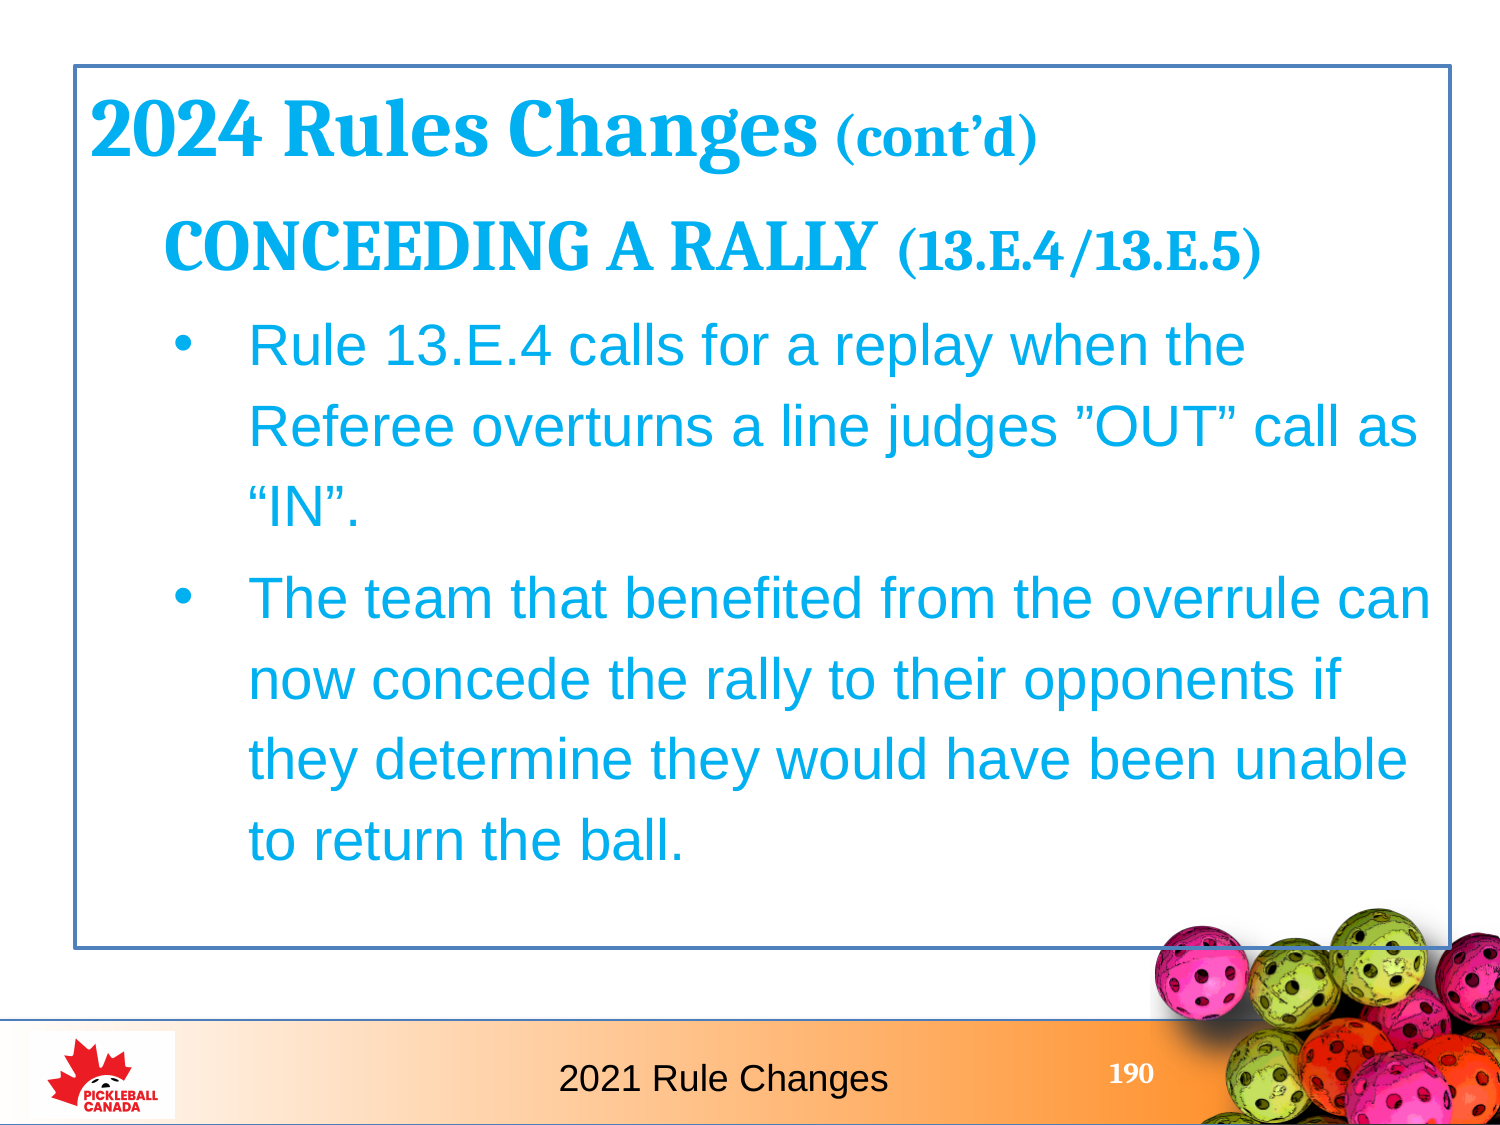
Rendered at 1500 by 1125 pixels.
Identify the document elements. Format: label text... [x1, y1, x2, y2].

text_box Questions? [850, 1021, 854, 1124]
text_box 2024 Rules Changes (cont’d) CONCEEDING A RALLY (13.E.4/13.E.5) Rule 13.E.4 calls for a replay when the Referee overturns a line judges ”OUT” call as “IN”. The team that benefited from the overrule can now concede the rally to their opponents if they determine they would have been unable to return the ball. [75, 65, 1450, 948]
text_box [938, 1021, 942, 1124]
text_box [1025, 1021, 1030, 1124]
picture [1150, 900, 1500, 1125]
picture [30, 1031, 175, 1119]
